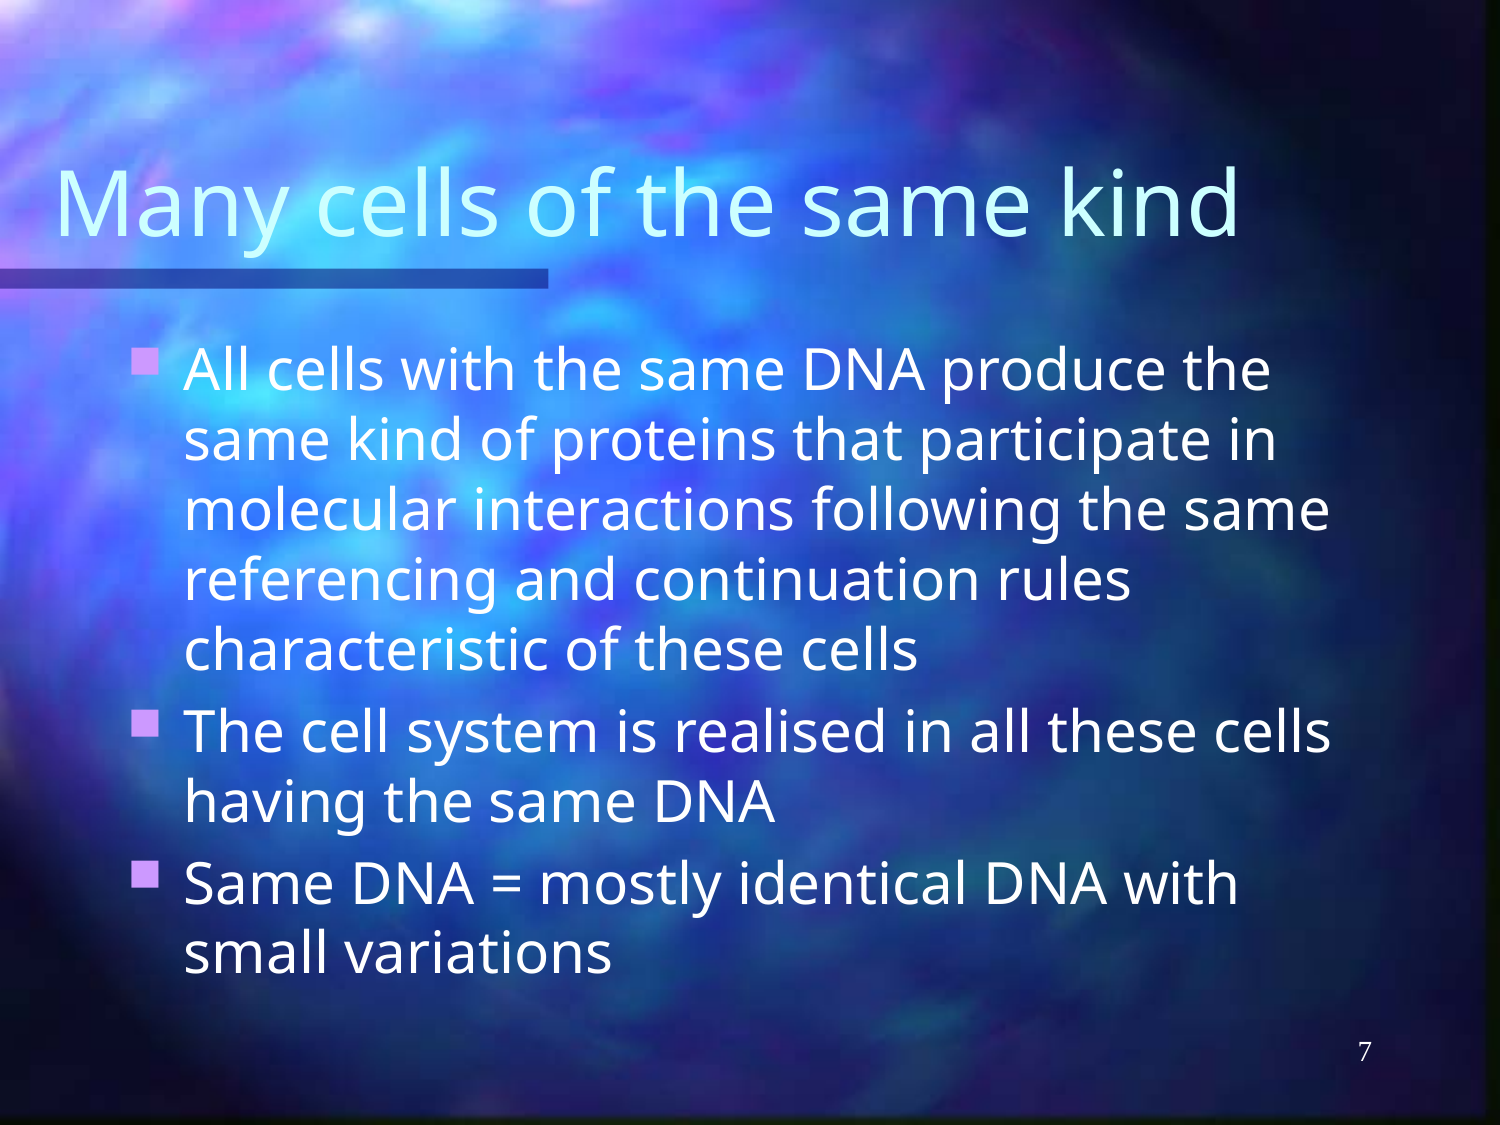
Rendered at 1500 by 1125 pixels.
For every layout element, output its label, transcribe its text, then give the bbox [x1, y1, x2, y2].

slide_number 7 [1074, 1025, 1388, 1100]
title Many cells of the same kind [37, 75, 1313, 263]
picture [0, 0, 1500, 1125]
list All cells with the same DNA produce the same kind of proteins that participate in molecular interactions following the same referencing and continuation rules characteristic of these cells The cell system is realised in all these cells having the same DNA Same DNA = mostly identical DNA with small variations [112, 324, 1388, 1000]
